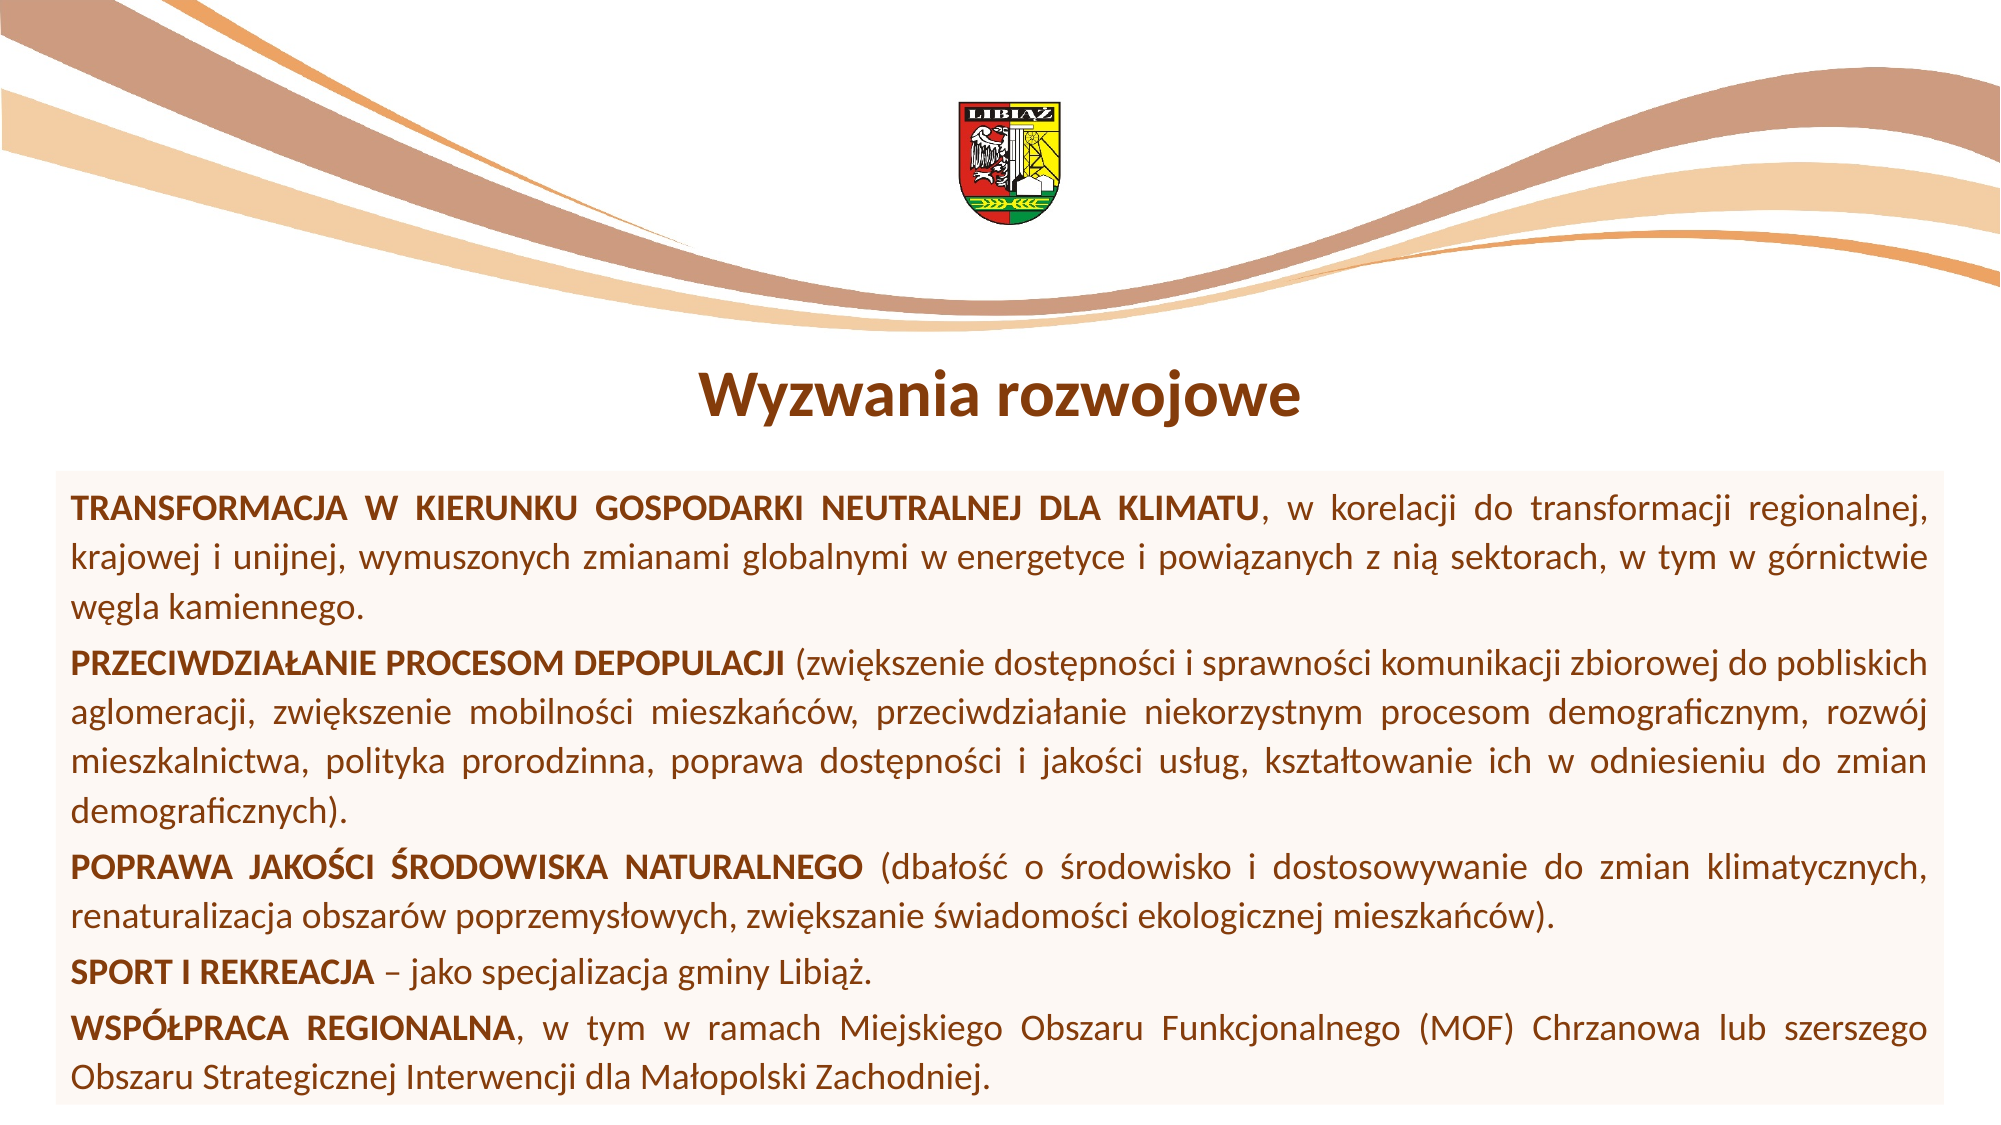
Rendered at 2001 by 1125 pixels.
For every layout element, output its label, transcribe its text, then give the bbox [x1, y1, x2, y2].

text_box TRANSFORMACJA W KIERUNKU GOSPODARKI NEUTRALNEJ DLA KLIMATU, w korelacji do transformacji regionalnej, krajowej i unijnej, wymuszonych zmianami globalnymi w energetyce i powiązanych z nią sektorach, w tym w górnictwie węgla kamiennego. PRZECIWDZIAŁANIE PROCESOM DEPOPULACJI (zwiększenie dostępności i sprawności komunikacji zbiorowej do pobliskich aglomeracji, zwiększenie mobilności mieszkańców, przeciwdziałanie niekorzystnym procesom demograficznym, rozwój mieszkalnictwa, polityka prorodzinna, poprawa dostępności i jakości usług, kształtowanie ich w odniesieniu do zmian demograficznych). POPRAWA JAKOŚCI ŚRODOWISKA NATURALNEGO (dbałość o środowisko i dostosowywanie do zmian klimatycznych, renaturalizacja obszarów poprzemysłowych, zwiększanie świadomości ekologicznej mieszkańców). SPORT I REKREACJA – jako specjalizacja gminy Libiąż. WSPÓŁPRACA REGIONALNA, w tym w ramach Miejskiego Obszaru Funkcjonalnego (MOF) Chrzanowa lub szerszego Obszaru Strategicznej Interwencji dla Małopolski Zachodniej. [55, 470, 1944, 1105]
picture [0, 0, 2000, 368]
title Wyzwania rozwojowe [385, 368, 1615, 462]
